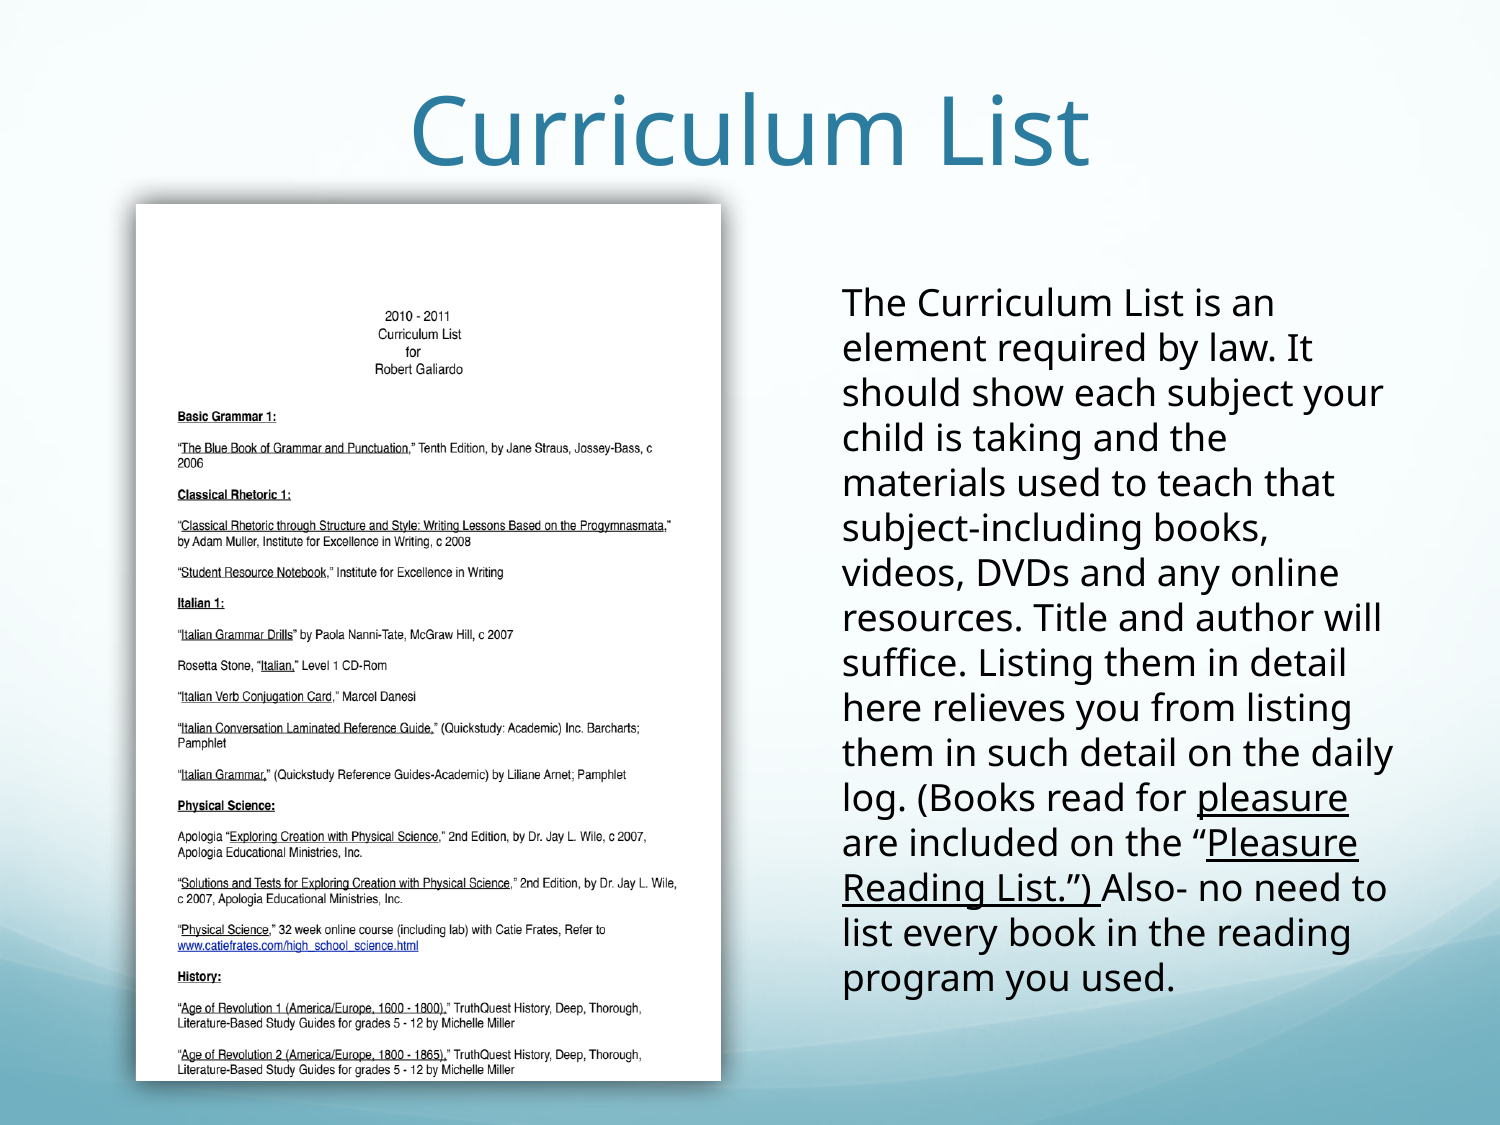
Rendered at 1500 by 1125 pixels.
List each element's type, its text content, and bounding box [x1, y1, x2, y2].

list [0, 203, 1130, 1082]
text_box The Curriculum List is an element required by law. It should show each subject your child is taking and the materials used to teach that subject-including books, videos, DVDs and any online resources. Title and author will suffice. Listing them in detail here relieves you from listing them in such detail on the daily log. (Books read for pleasure are included on the “Pleasure Reading List.”) Also- no need to list every book in the reading program you used. [1150, 271, 1410, 1006]
title Curriculum List [90, 17, 1410, 237]
